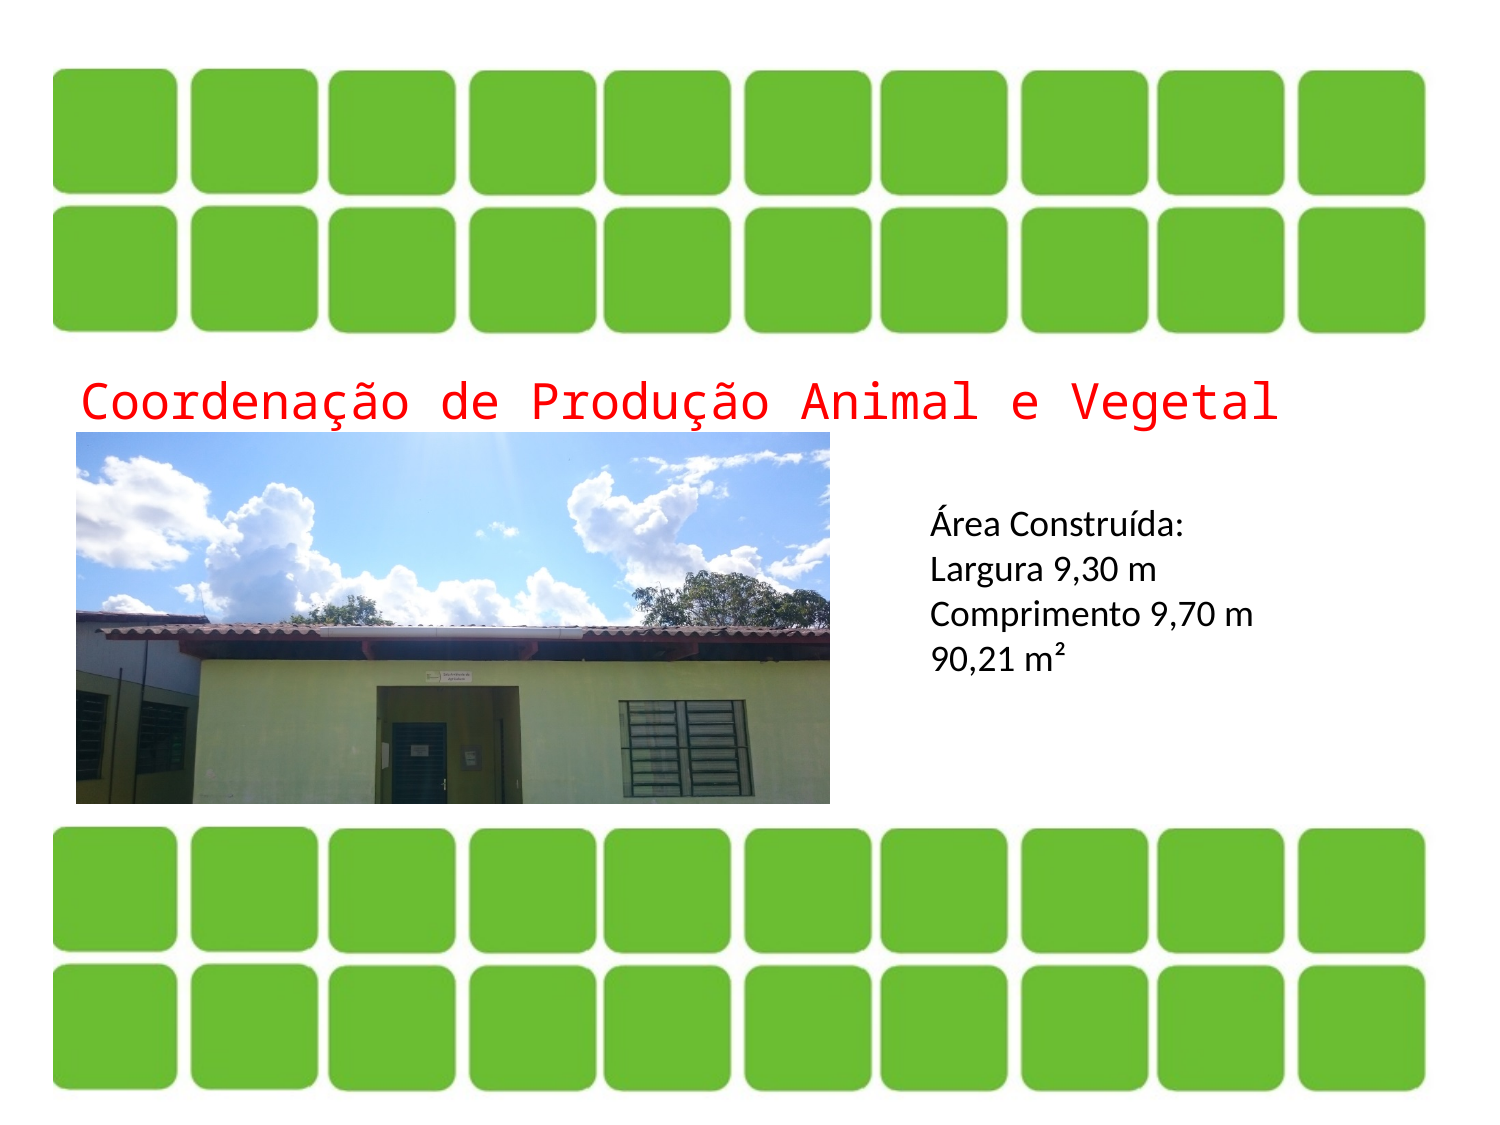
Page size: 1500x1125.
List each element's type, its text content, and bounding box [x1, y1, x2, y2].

picture [76, 432, 830, 804]
subtitle Coordenação de Produção Animal e Vegetal [64, 361, 1459, 457]
picture [53, 66, 1452, 367]
picture [53, 824, 1452, 1125]
text_box Área Construída: Largura 9,30 m Comprimento 9,70 m 90,21 m² [915, 491, 1412, 687]
